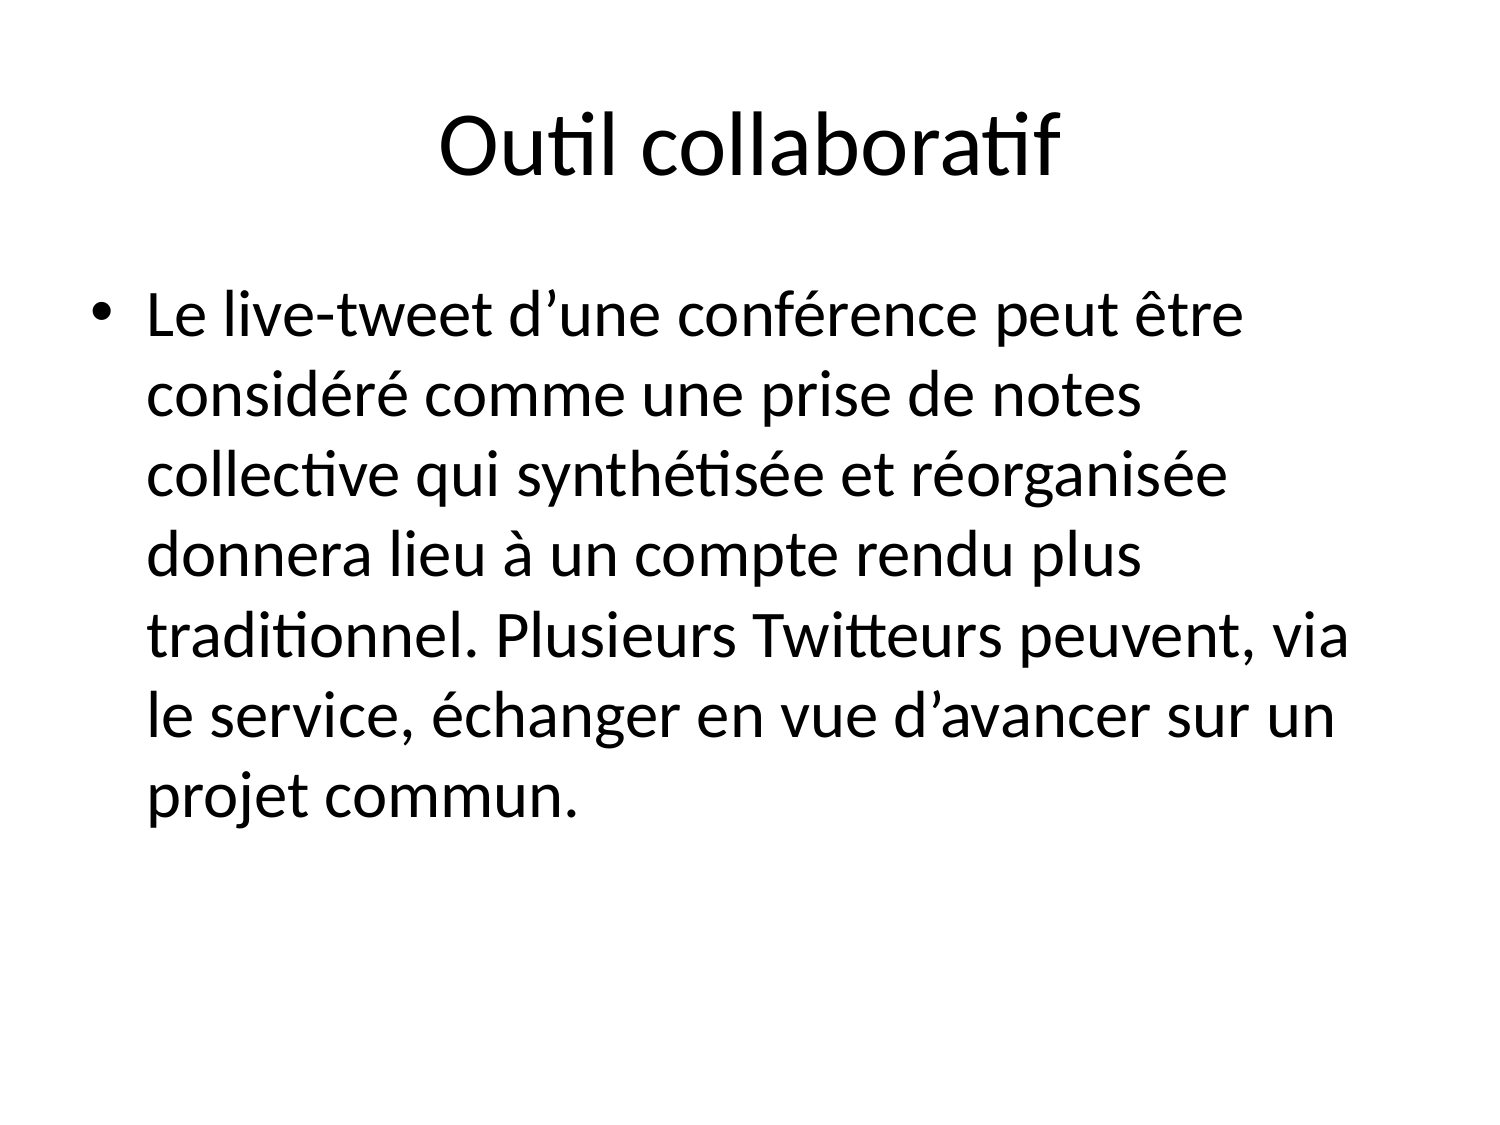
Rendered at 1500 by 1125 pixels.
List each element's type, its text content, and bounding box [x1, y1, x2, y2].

list Le live-tweet d’une conférence peut être considéré comme une prise de notes collective qui synthétisée et réorganisée donnera lieu à un compte rendu plus traditionnel. Plusieurs Twitteurs peuvent, via le service, échanger en vue d’avancer sur un projet commun. [75, 262, 1425, 1005]
title Outil collaboratif [75, 45, 1425, 233]
